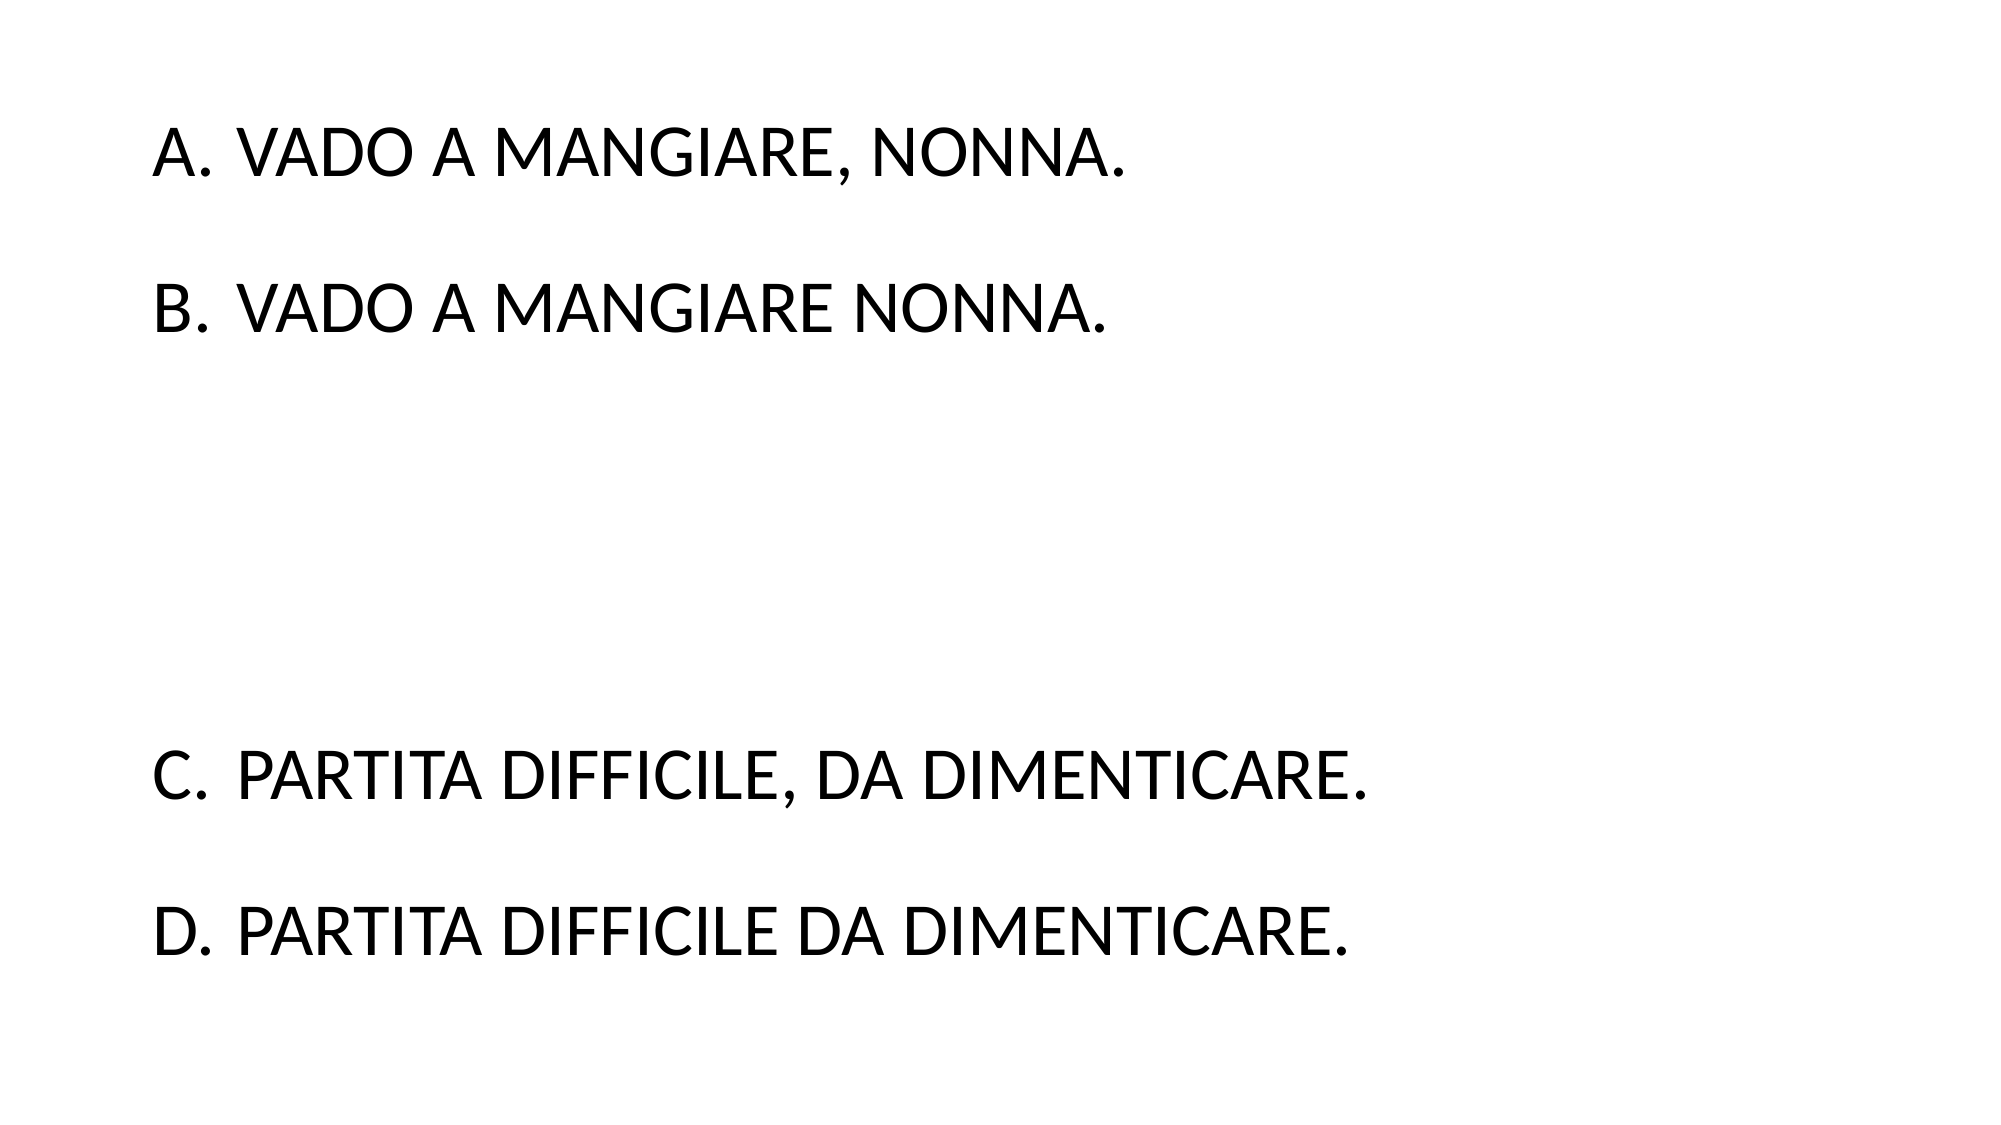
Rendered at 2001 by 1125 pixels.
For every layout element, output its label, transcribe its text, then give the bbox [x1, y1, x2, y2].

list VADO A MANGIARE, NONNA. VADO A MANGIARE NONNA. PARTITA DIFFICILE, DA DIMENTICARE. PARTITA DIFFICILE DA DIMENTICARE. [137, 48, 1863, 1091]
